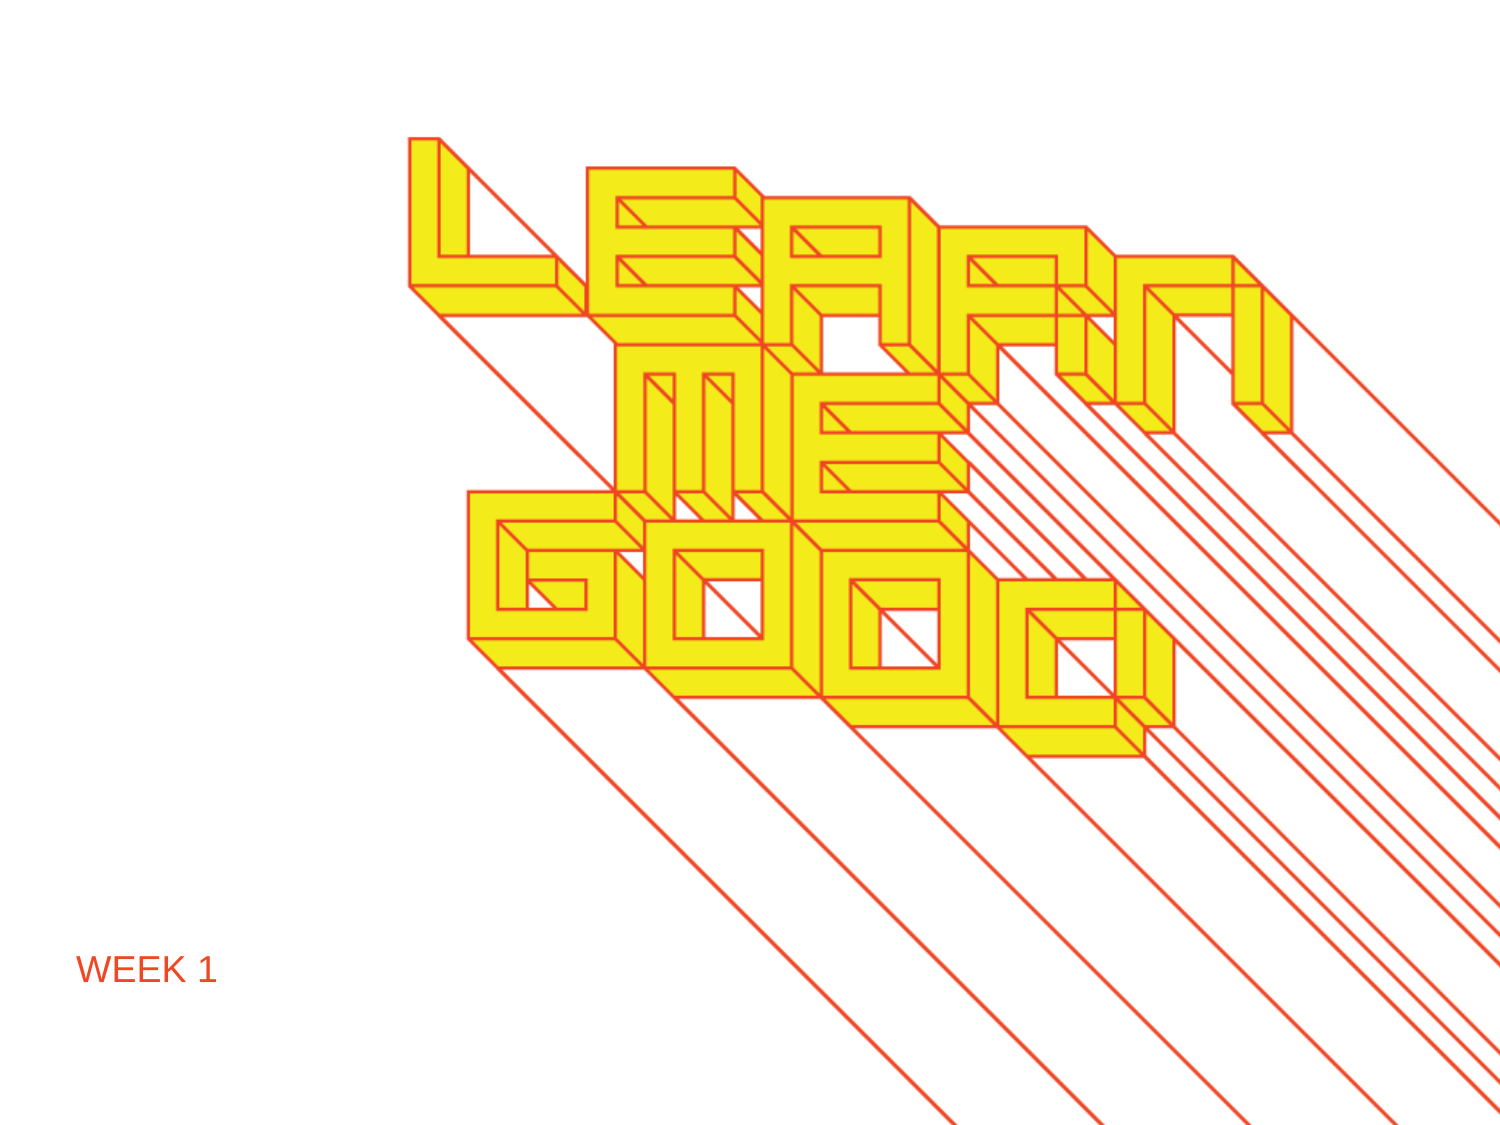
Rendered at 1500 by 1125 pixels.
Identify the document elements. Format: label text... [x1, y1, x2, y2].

text_box WEEK 1 [61, 937, 389, 998]
picture [394, 1, 1500, 1125]
